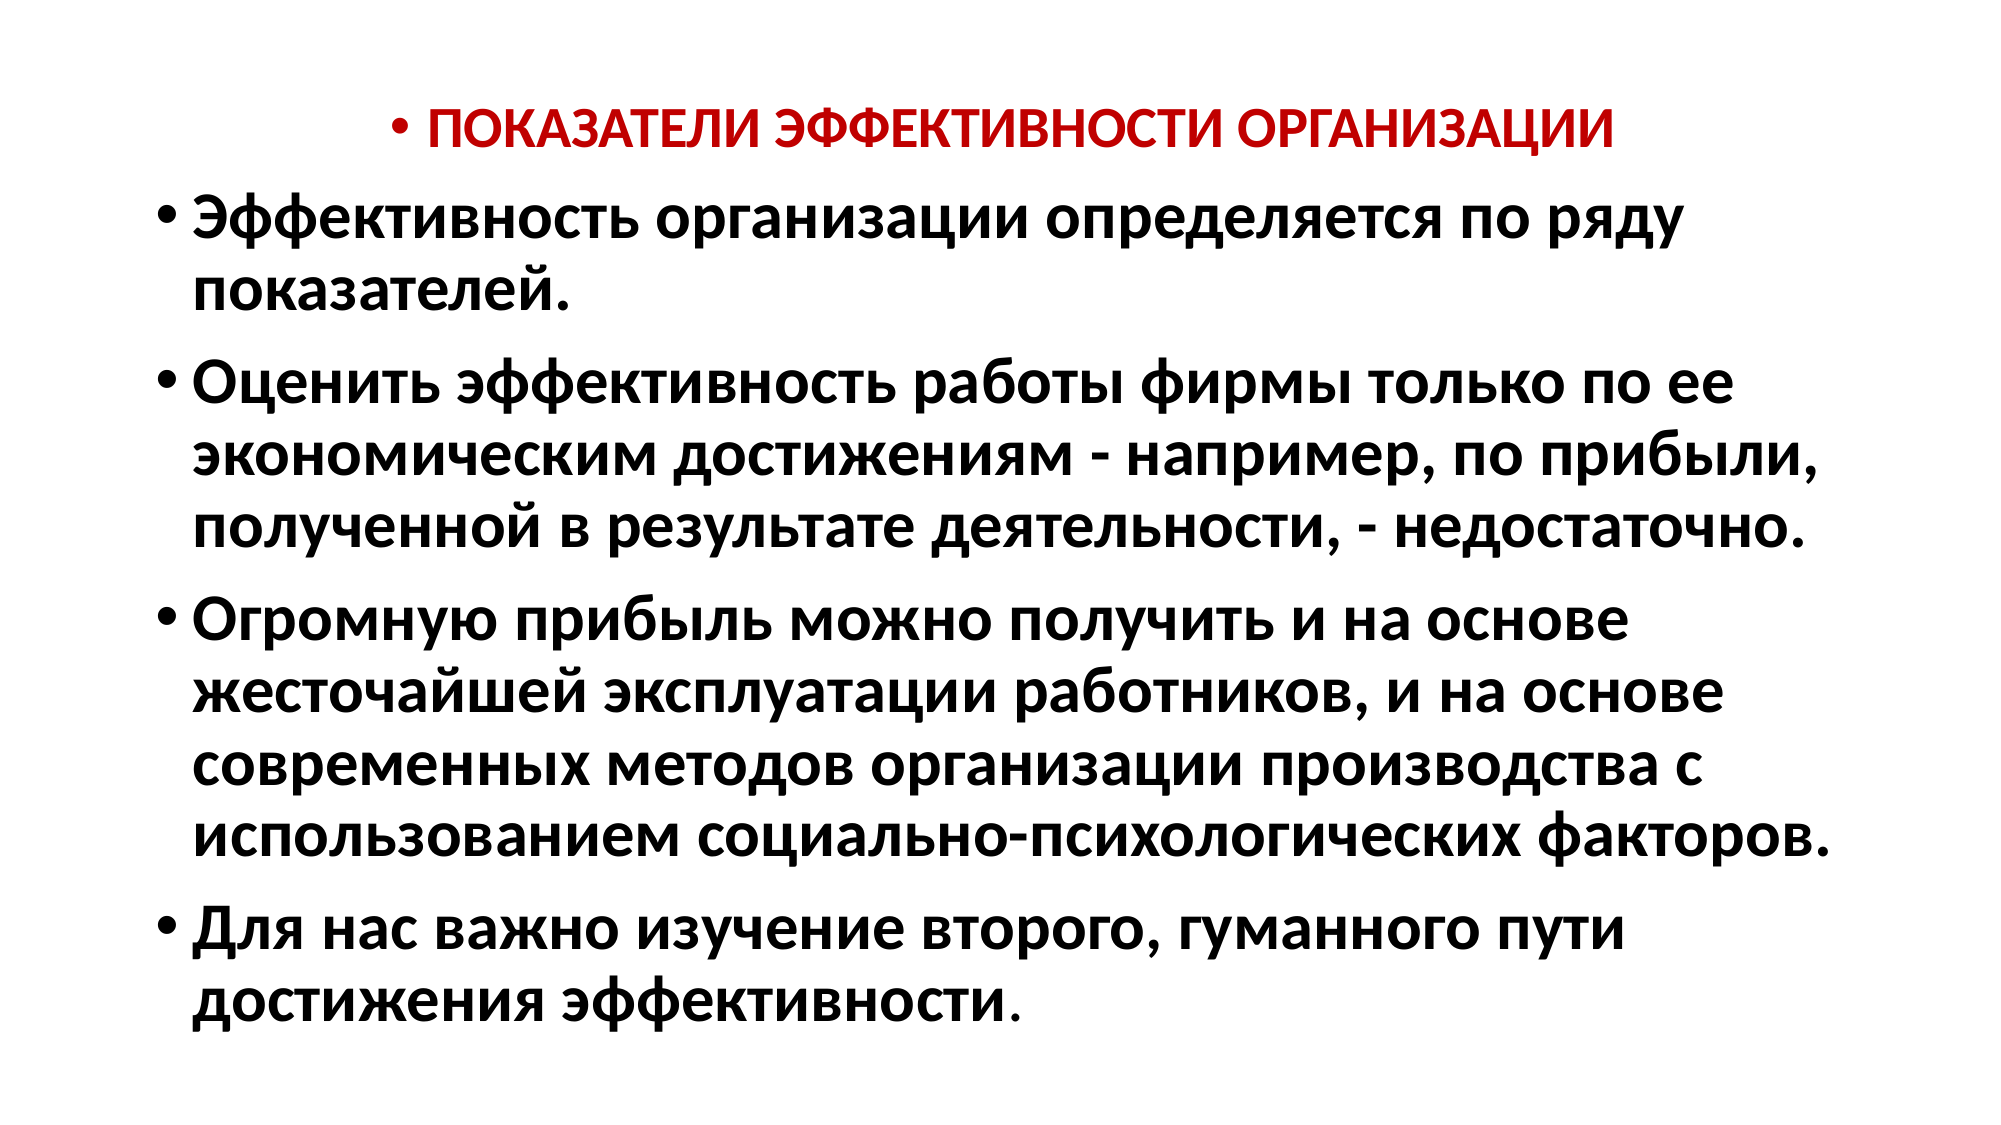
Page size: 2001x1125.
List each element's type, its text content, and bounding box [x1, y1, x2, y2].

list ПОКАЗАТЕЛИ ЭФФЕКТИВНОСТИ ОРГАНИЗАЦИИ Эффективность организации определяется по ряду показателей. Оценить эффективность работы фирмы только по ее экономическим достижениям - например, по прибыли, полученной в результате деятельности, - недостаточно. Огромную прибыль можно получить и на основе жесточайшей эксплуатации работников, и на основе современ­ных методов организации производства с использованием социально-психологических факторов. Для нас важно изучение второго, гуманного пути достижения эффективности. [140, 90, 1866, 1125]
